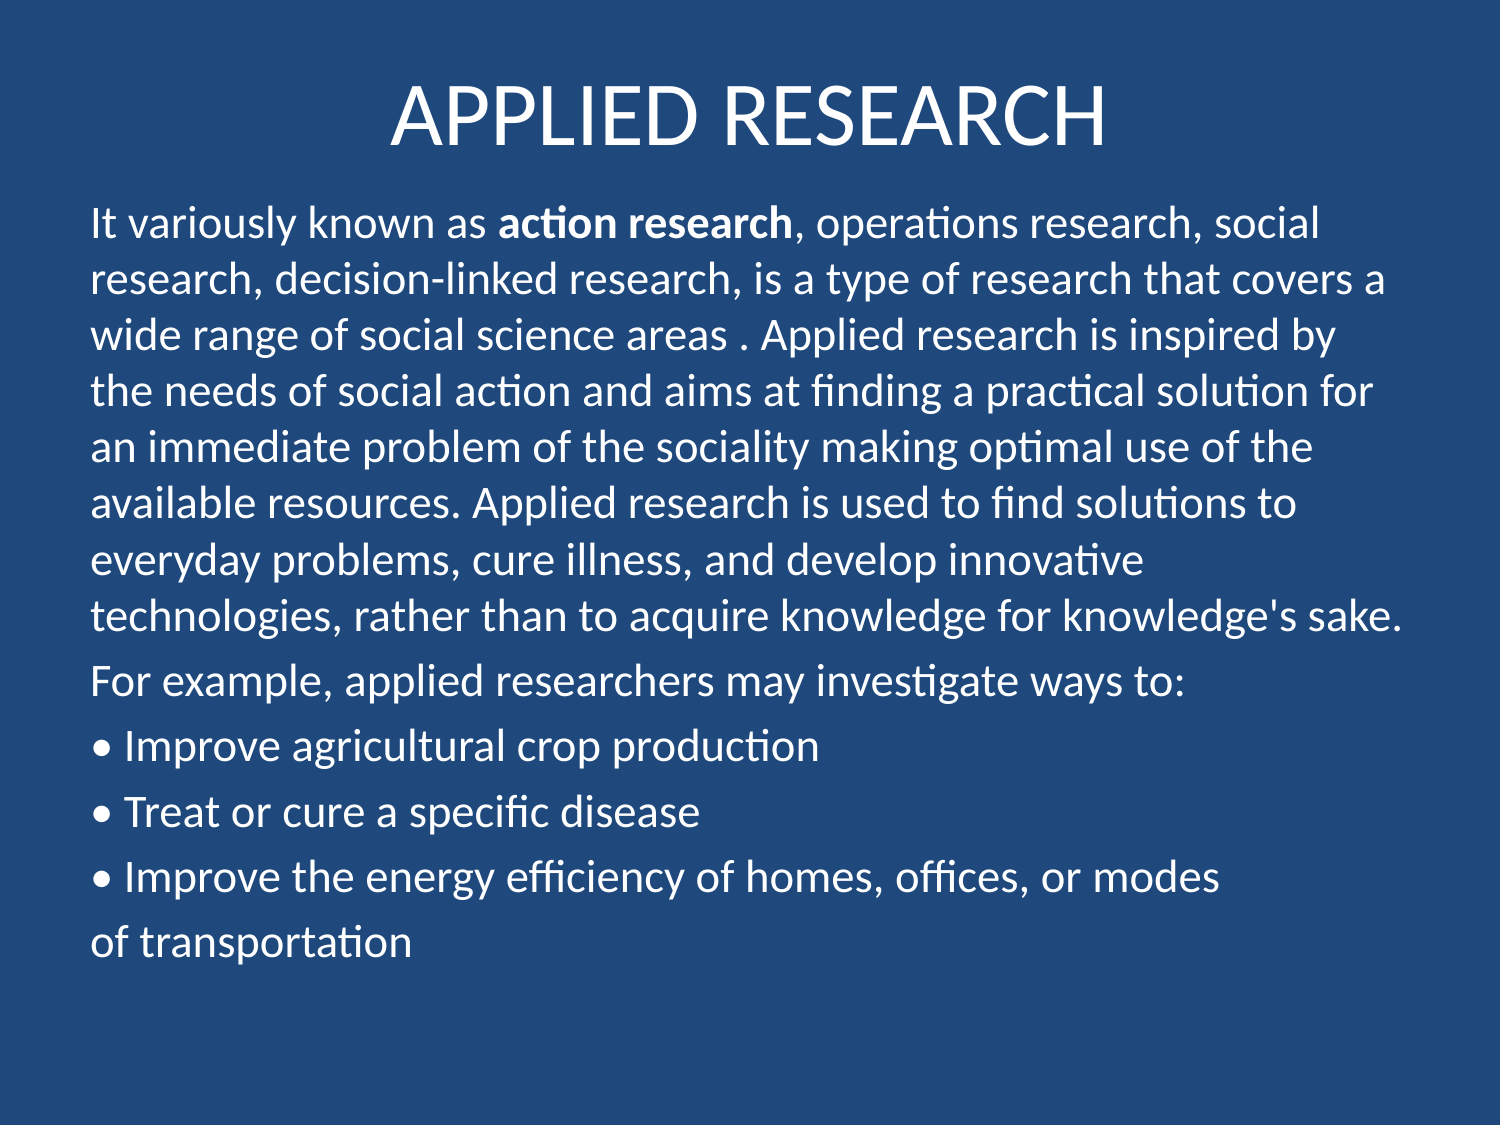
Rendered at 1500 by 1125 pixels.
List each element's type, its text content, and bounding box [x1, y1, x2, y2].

list It variously known as action research, operations research, social research, decision-linked research, is a type of research that covers a wide range of social science areas . Applied research is inspired by the needs of social action and aims at finding a practical solution for an immediate problem of the sociality making optimal use of the available resources. Applied research is used to find solutions to everyday problems, cure illness, and develop innovative technologies, rather than to acquire knowledge for knowledge's sake. For example, applied researchers may investigate ways to: • Improve agricultural crop production • Treat or cure a specific disease • Improve the energy efficiency of homes, offices, or modes of transportation [75, 184, 1425, 1005]
title APPLIED RESEARCH [75, 45, 1425, 173]
